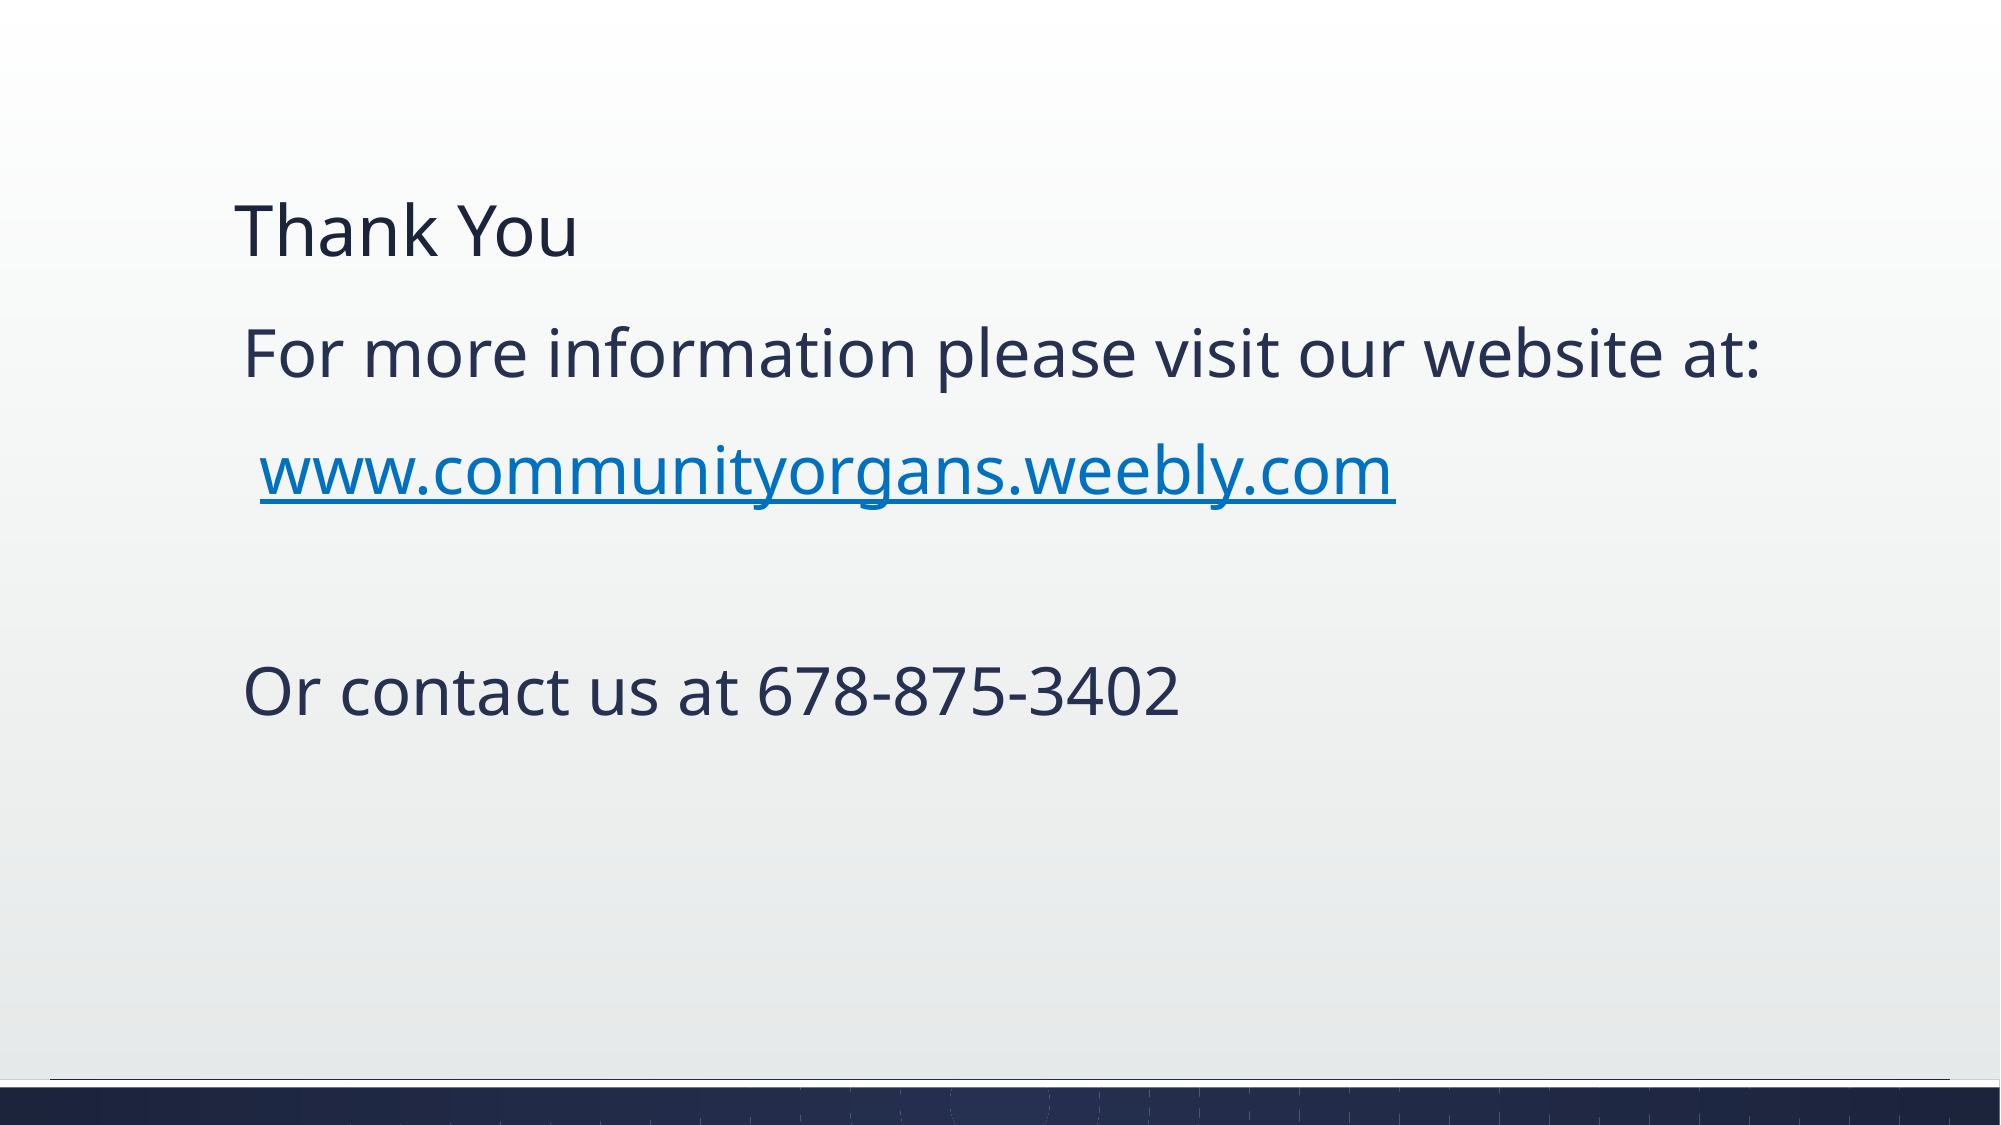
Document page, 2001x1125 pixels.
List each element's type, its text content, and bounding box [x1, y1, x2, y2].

title Thank You [219, 76, 1780, 279]
list For more information please visit our website at: www.communityorgans.weebly.com Or contact us at 678-875-3402 [219, 311, 1780, 990]
